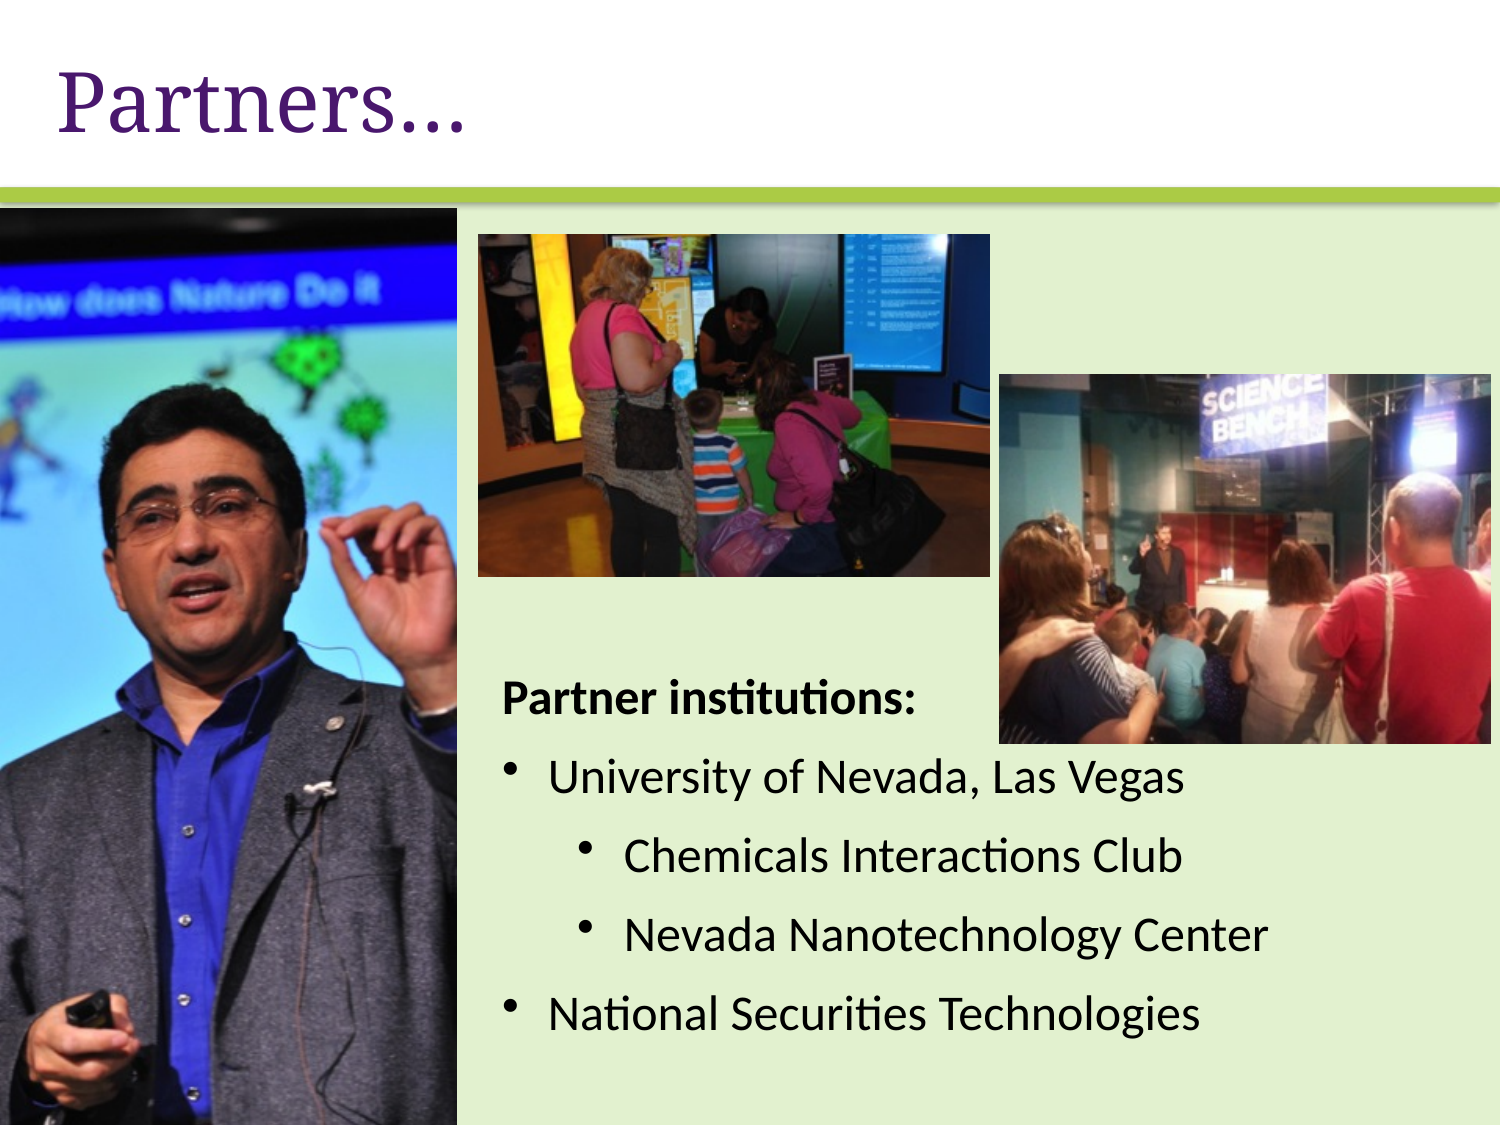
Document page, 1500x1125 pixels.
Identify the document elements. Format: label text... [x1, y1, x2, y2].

picture [478, 234, 990, 577]
picture [0, 208, 457, 1125]
text_box [0, 0, 1500, 186]
text_box [0, 187, 1500, 203]
text_box Partner institutions: University of Nevada, Las Vegas Chemicals Interactions Club Nevada Nanotechnology Center National Securities Technologies [487, 664, 1298, 1125]
title Partners… [41, 45, 1463, 167]
picture [998, 374, 1491, 744]
